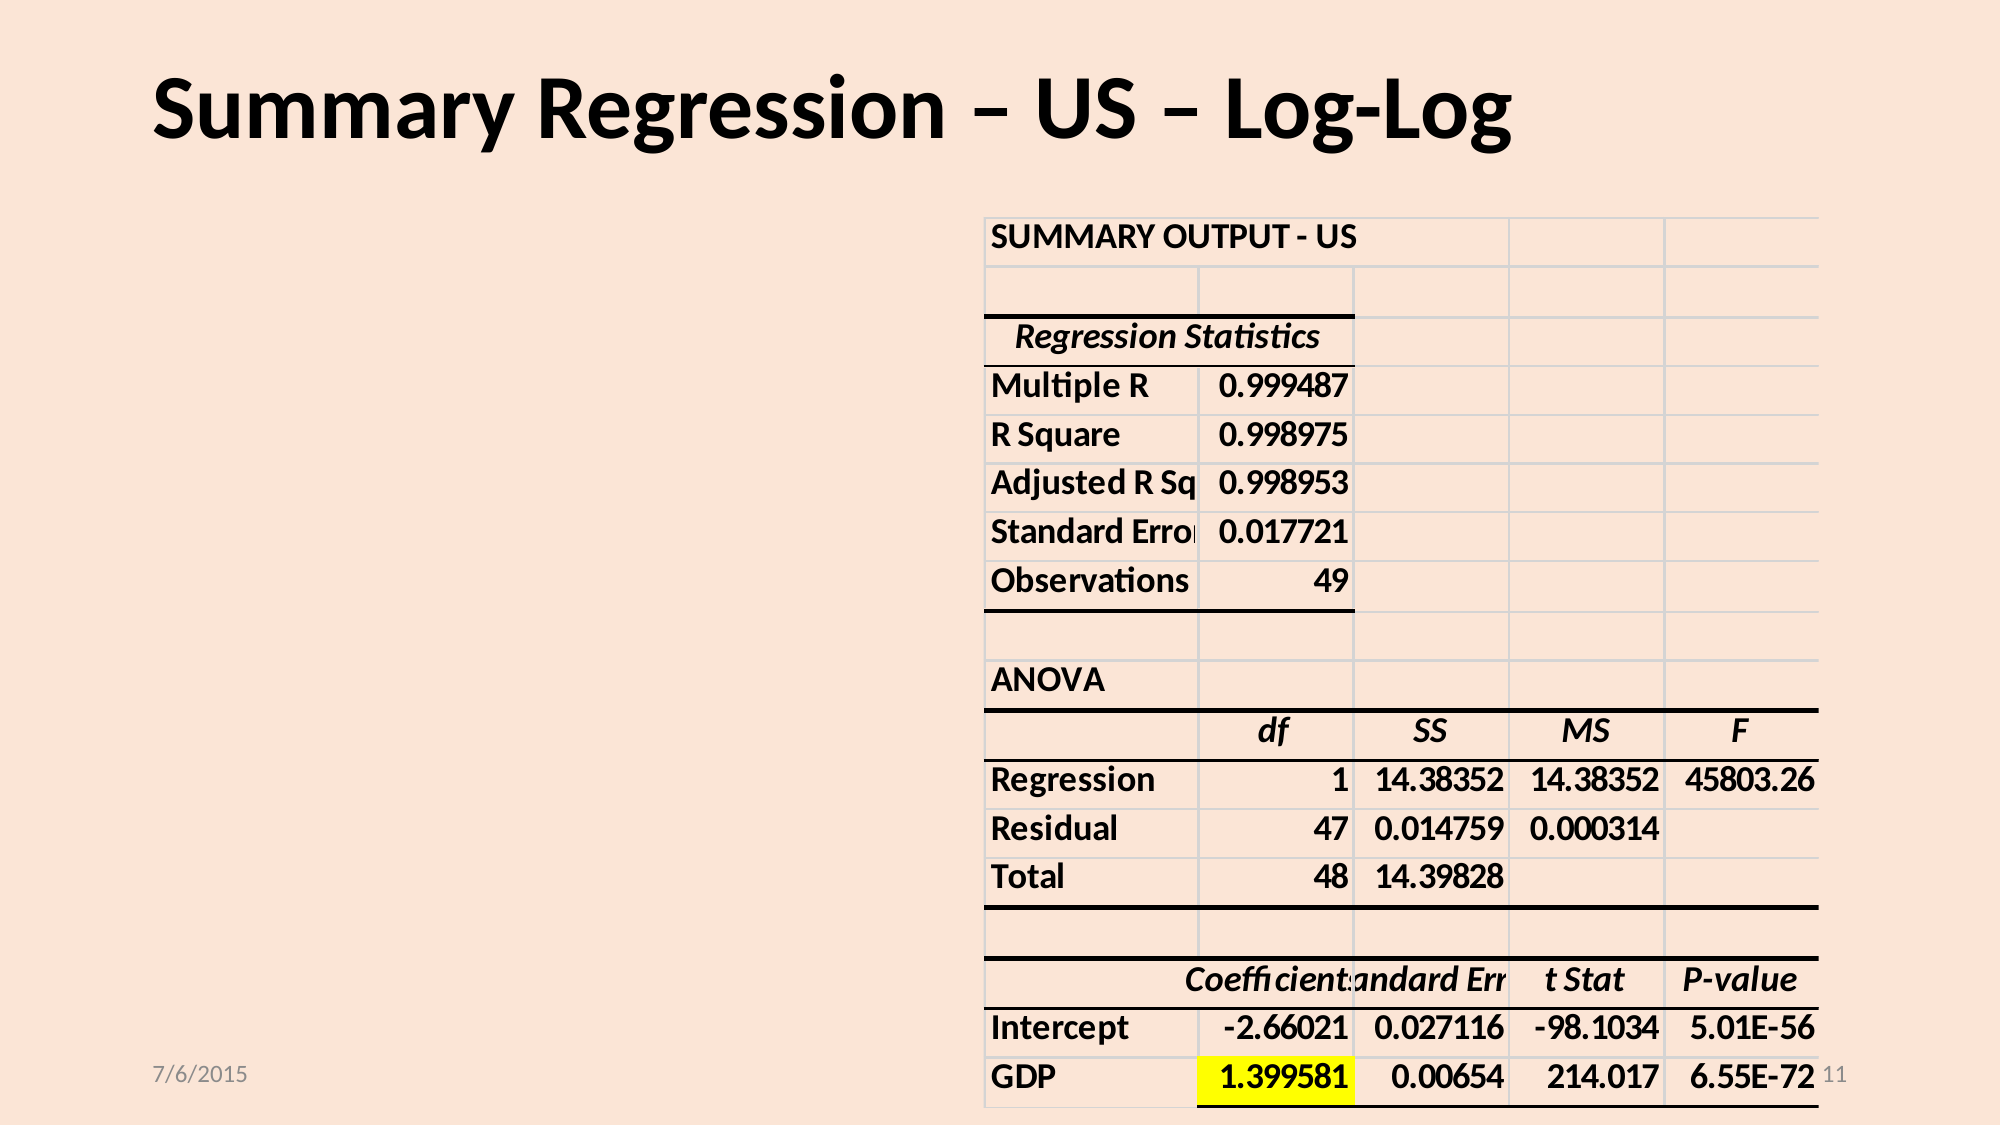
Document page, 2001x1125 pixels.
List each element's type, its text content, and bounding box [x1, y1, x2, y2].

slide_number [137, 1042, 588, 1103]
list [983, 216, 1822, 1110]
title Summary Regression – US – Log-Log [137, 0, 1863, 218]
slide_number 11 [1822, 1042, 1863, 1103]
